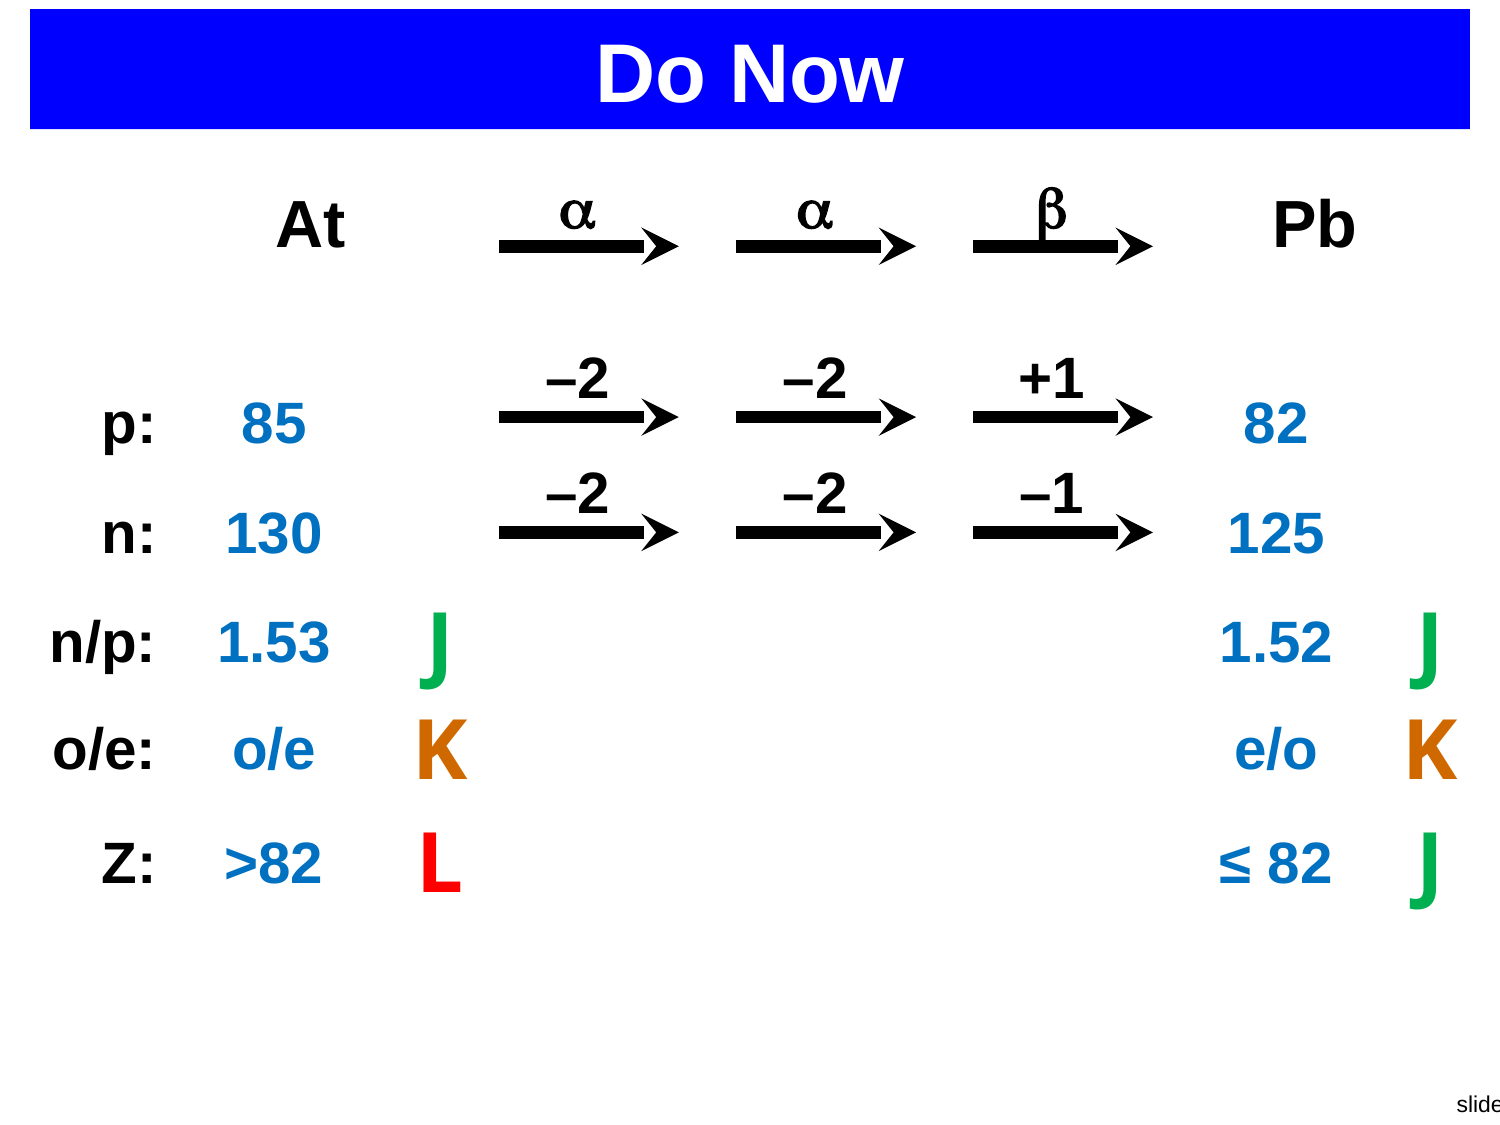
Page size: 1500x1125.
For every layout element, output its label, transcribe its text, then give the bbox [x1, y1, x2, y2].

text_box K [1387, 688, 1473, 804]
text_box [735, 332, 917, 535]
text_box 125 [1212, 488, 1341, 573]
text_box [972, 161, 1154, 249]
title Do Now [30, 9, 1470, 130]
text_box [735, 161, 917, 249]
text_box ≤ 82 [1204, 817, 1348, 903]
text_box 82 [1228, 377, 1324, 463]
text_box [201, 377, 348, 904]
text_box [33, 377, 173, 904]
text_box J [1401, 581, 1460, 688]
text_box J [1401, 804, 1460, 917]
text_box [498, 332, 679, 535]
text_box J [411, 581, 469, 688]
text_box 1.52 [1204, 596, 1349, 682]
text_box e/o [1219, 703, 1334, 789]
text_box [498, 161, 679, 249]
text_box L [401, 804, 479, 917]
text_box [972, 332, 1154, 535]
text_box K [397, 688, 483, 804]
